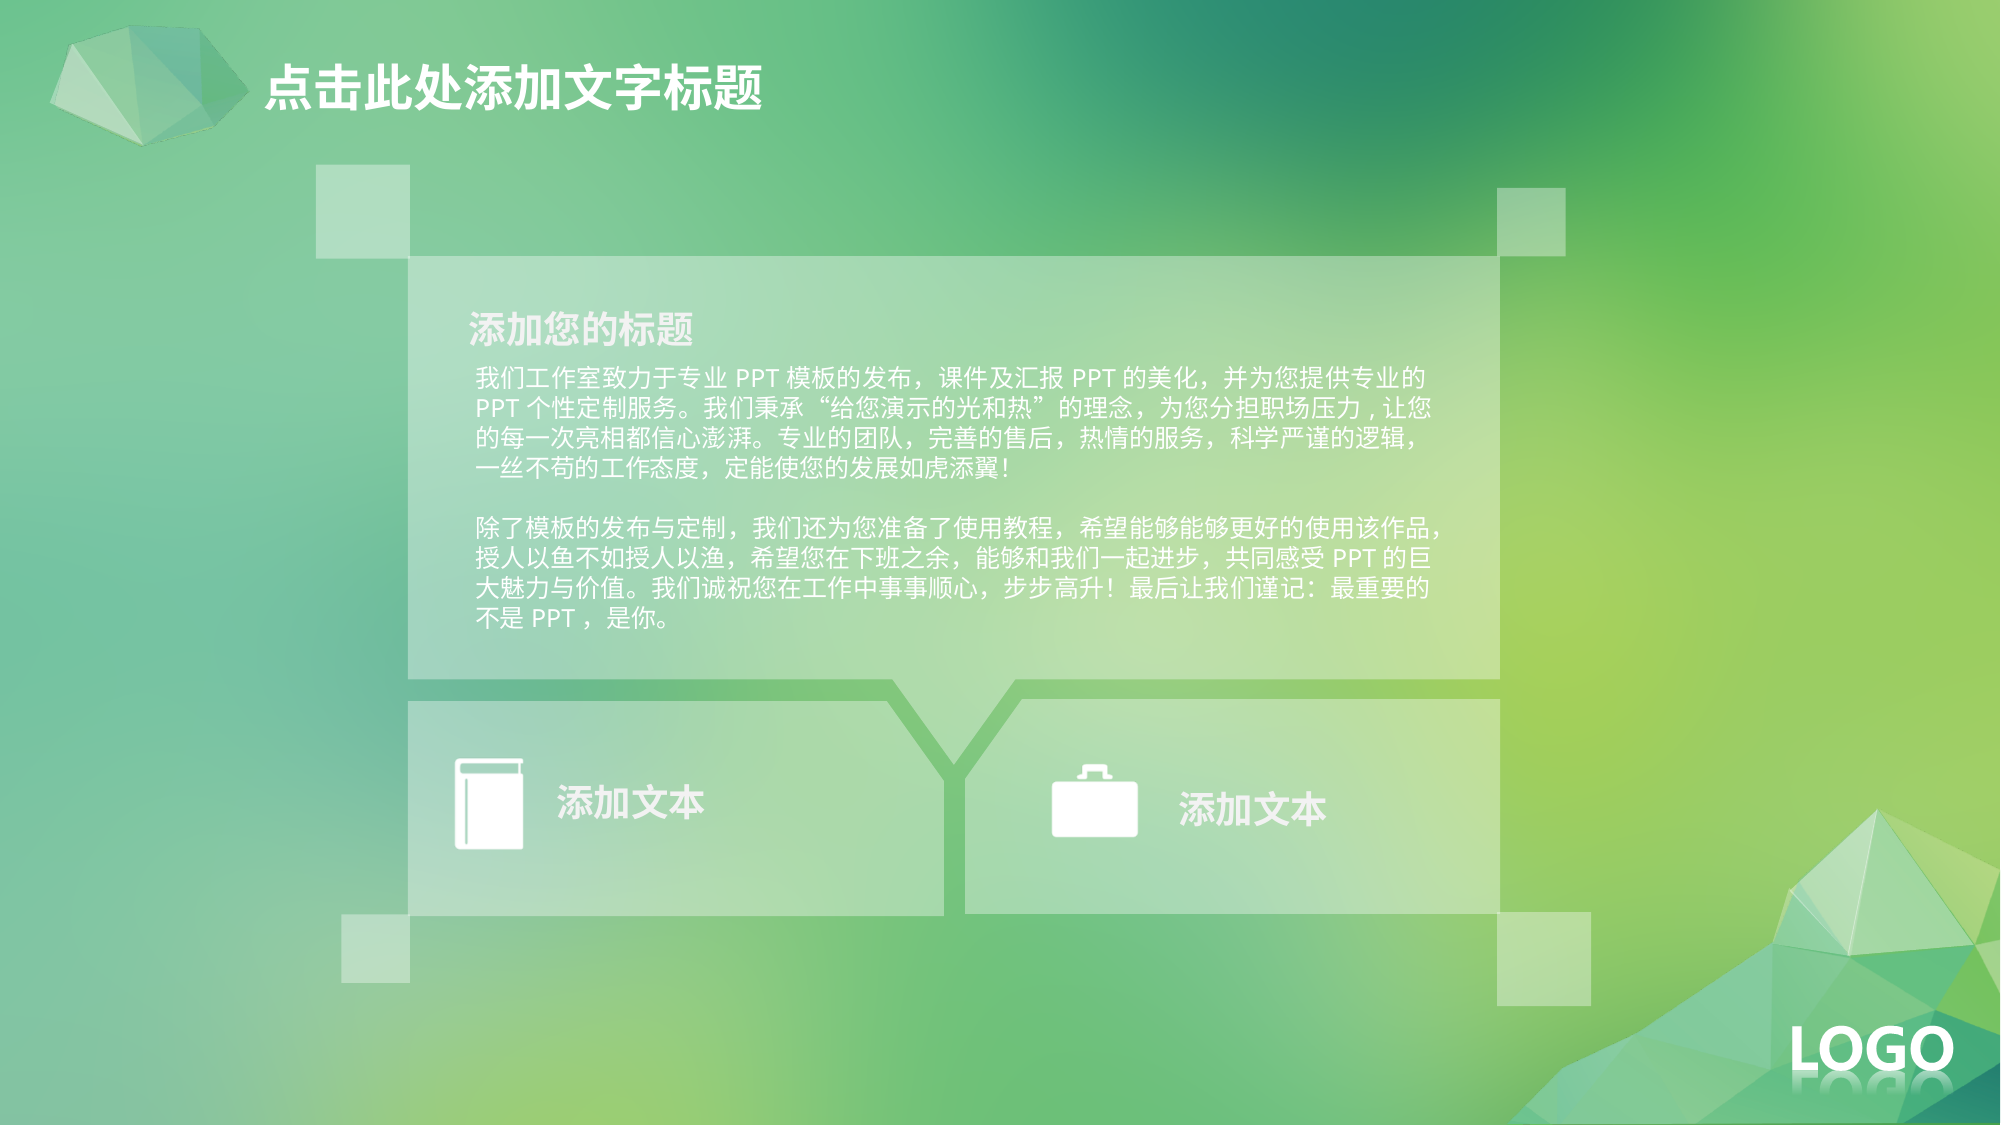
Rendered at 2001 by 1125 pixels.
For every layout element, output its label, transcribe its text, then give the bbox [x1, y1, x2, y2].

picture [0, 0, 2001, 1125]
text_box 点击此处添加文字标题 [248, 49, 829, 124]
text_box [315, 164, 1592, 1007]
